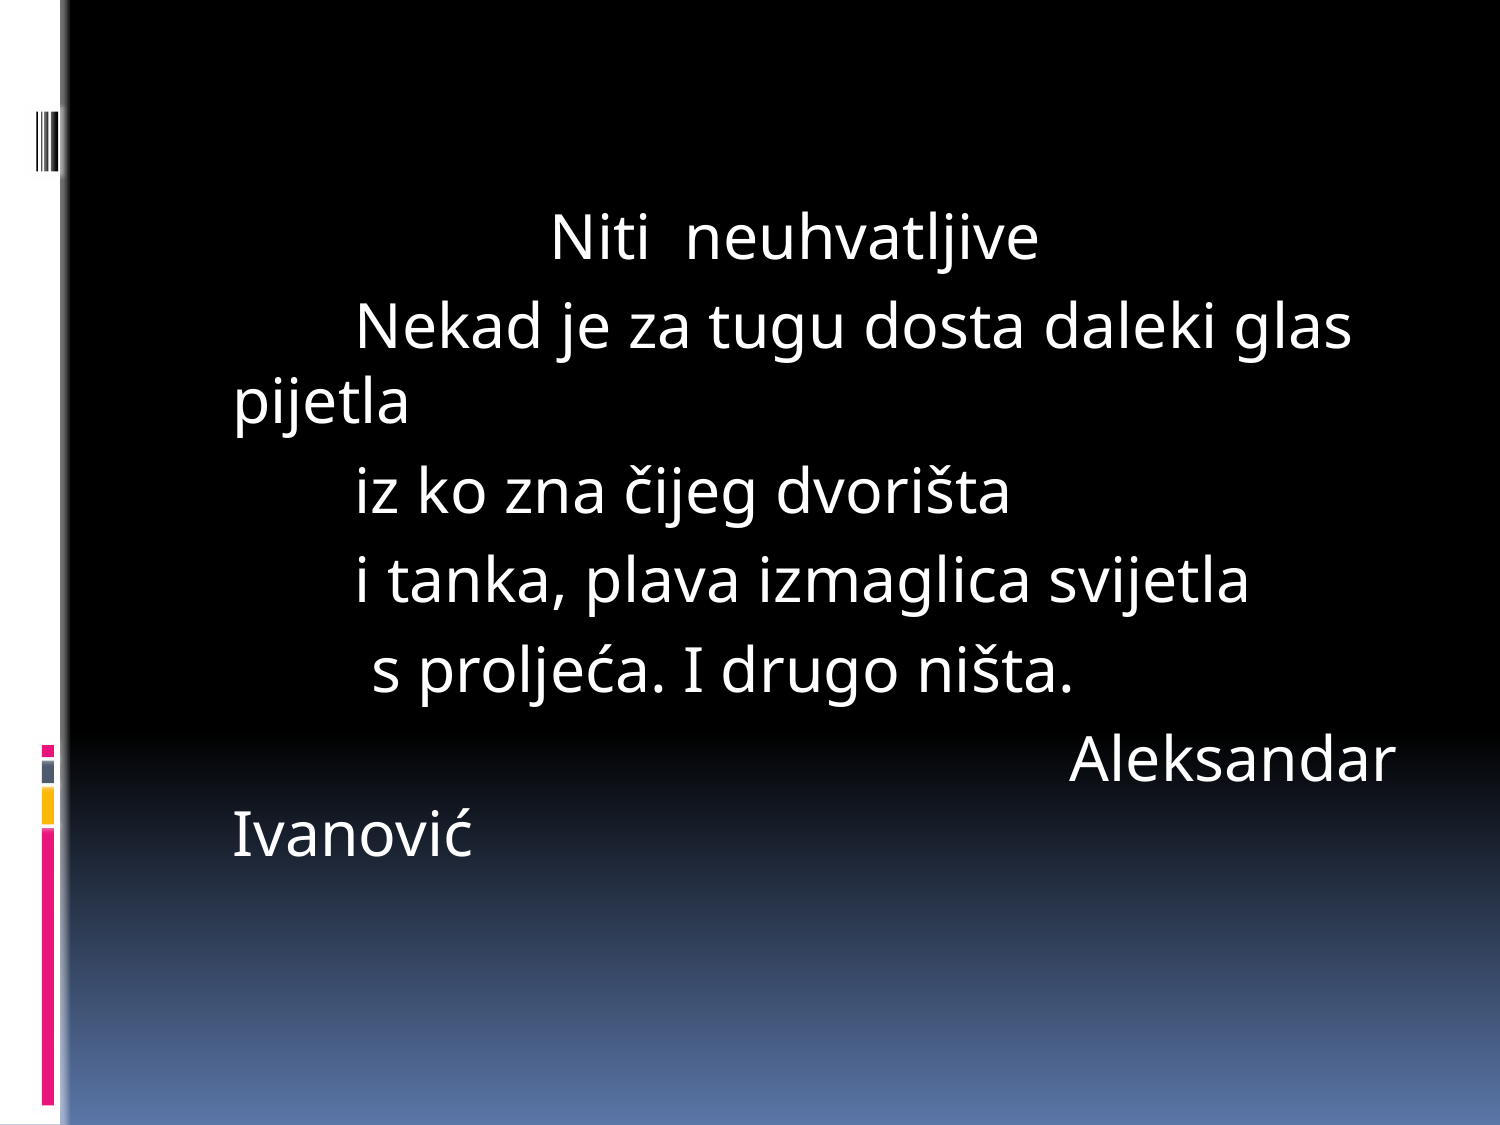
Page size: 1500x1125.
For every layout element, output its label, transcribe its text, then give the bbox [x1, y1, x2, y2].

list Niti neuhvatljive Nekad je za tugu dosta daleki glas pijetla iz ko zna čijeg dvorišta i tanka, plava izmaglica svijetla s proljeća. I drugo ništa. Aleksandar Ivanović [150, 99, 1425, 1043]
